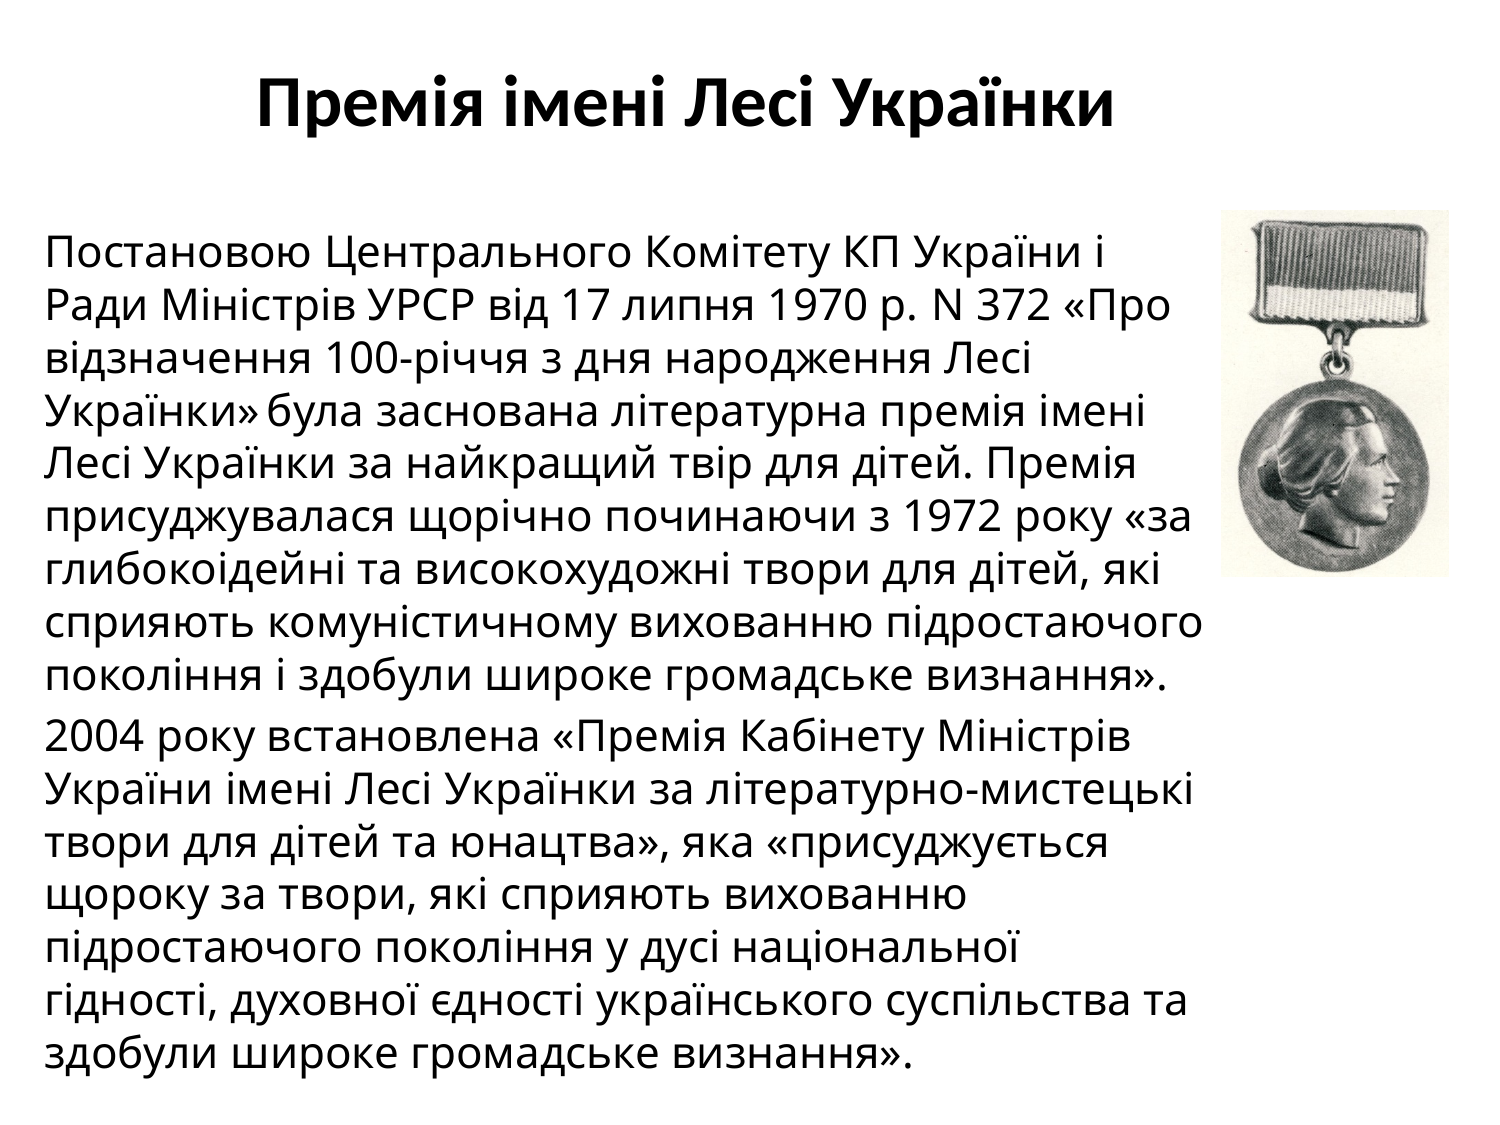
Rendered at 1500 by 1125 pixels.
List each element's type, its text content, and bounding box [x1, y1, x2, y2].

title Премія імені Лесі Українки [75, 45, 1300, 149]
list Постановою Центрального Комітету КП України і Ради Міністрів УРСР від 17 липня 1970 р. N 372 «Про відзначення 100-річчя з дня народження Лесі Українки» була заснована літературна премія імені Лесі Українки за найкращий твір для дітей. Премія присуджувалася щорічно починаючи з 1972 року «за глибокоідейні та високохудожні твори для дітей, які сприяють комуністичному вихованню підростаючого покоління і здобули широке громадське визнання». 2004 року встановлена «Премія Кабінету Міністрів України імені Лесі Українки за літературно-мистецькі твори для дітей та юнацтва», яка «присуджується щороку за твори, які сприяють вихованню підростаючого покоління у дусі національної гідності, духовної єдності українського суспільства та здобули широке громадське визнання». [29, 216, 1222, 1125]
picture [1221, 210, 1449, 578]
